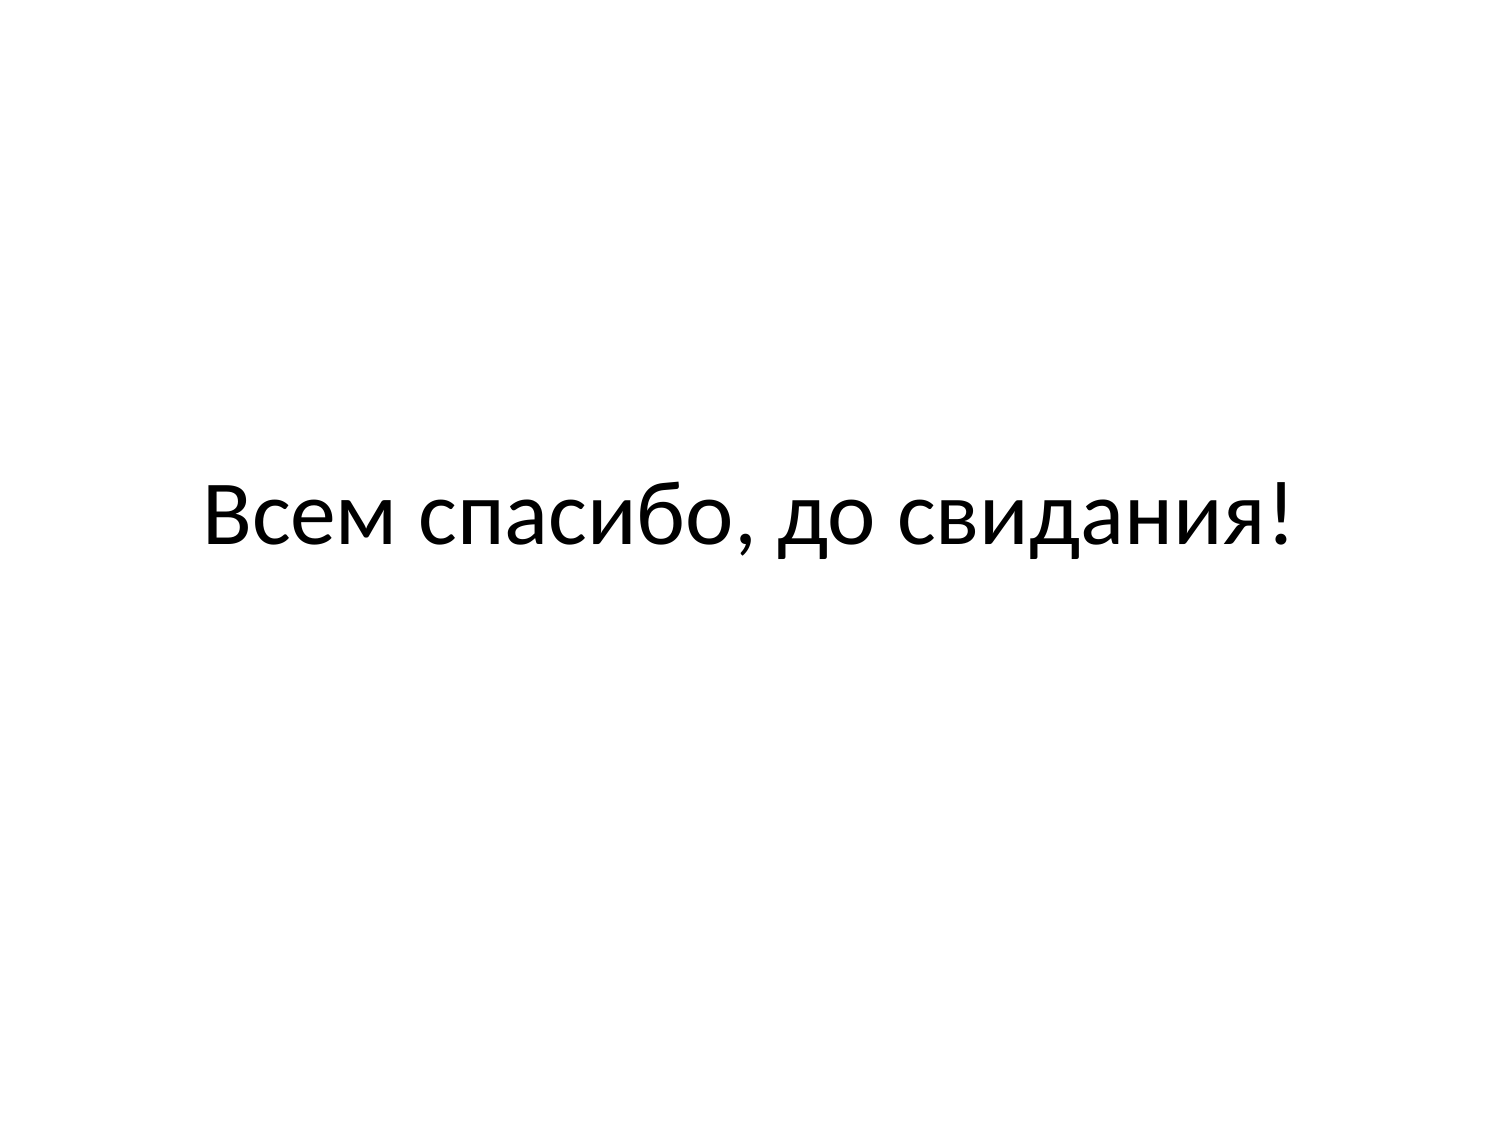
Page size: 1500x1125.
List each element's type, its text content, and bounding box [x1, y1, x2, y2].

text_box Всем спасибо, до свидания! [0, 445, 1500, 570]
